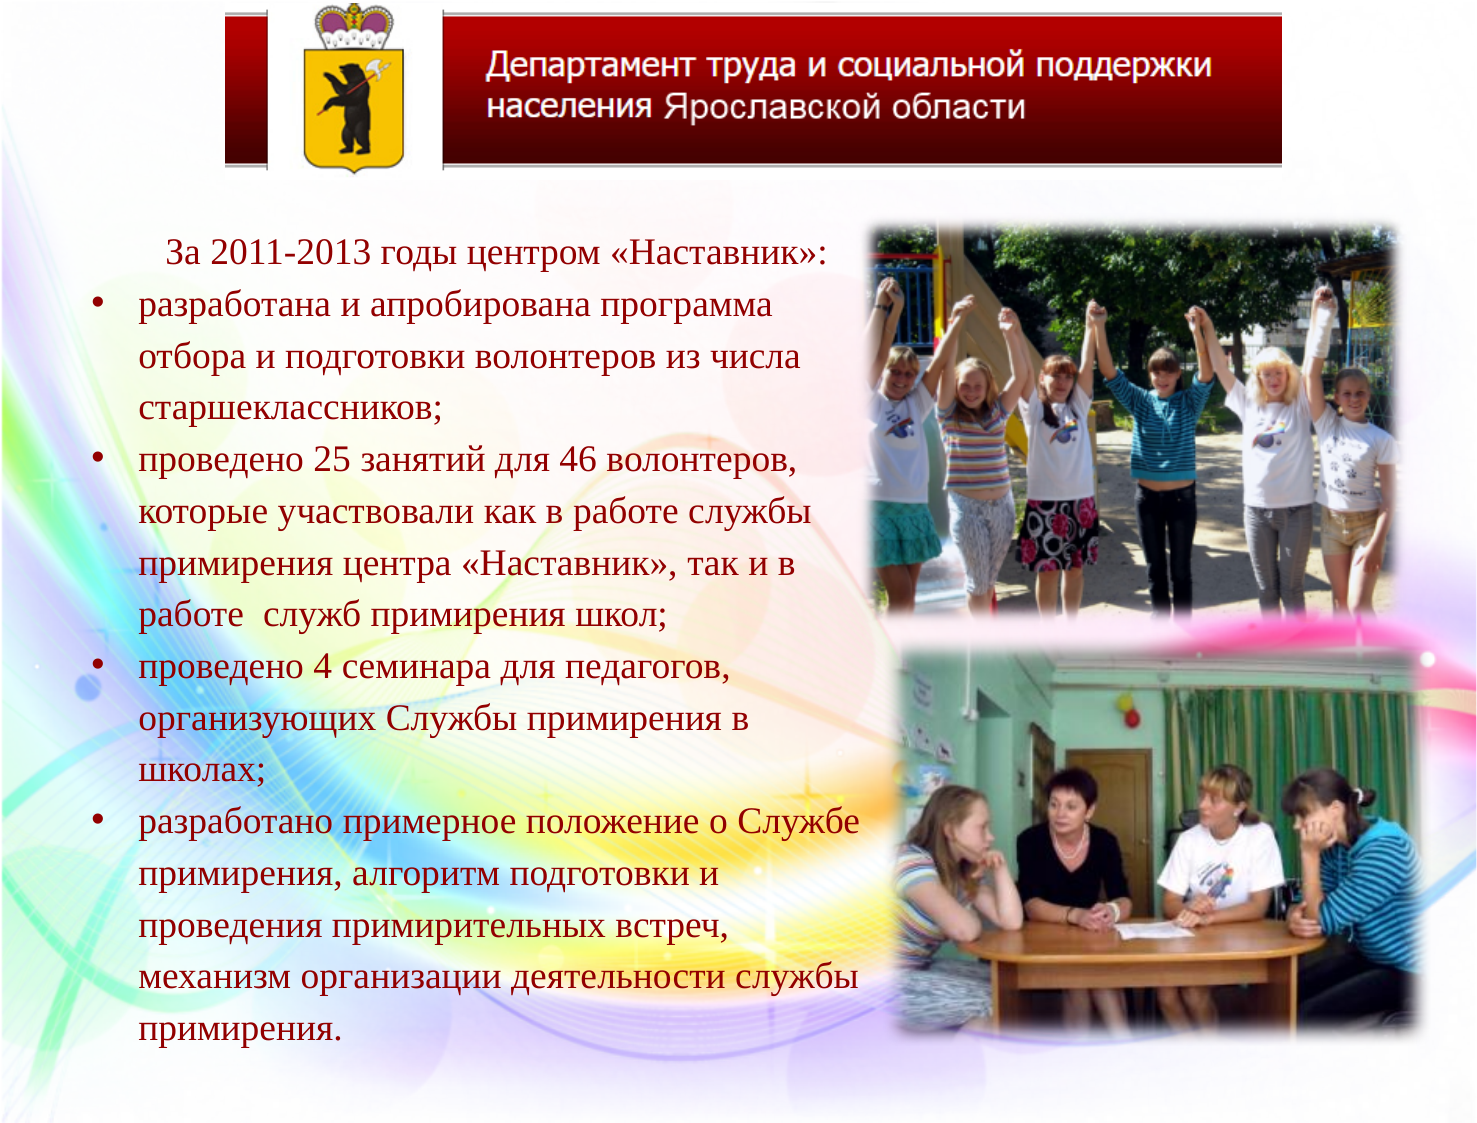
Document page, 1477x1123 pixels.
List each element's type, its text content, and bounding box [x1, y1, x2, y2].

text_box За 2011-2013 годы центром «Наставник»: разработана и апробирована программа отбора и подготовки волонтеров из числа старшеклассников; проведено 25 занятий для 46 волонтеров, которые участвовали как в работе службы примирения центра «Наставник», так и в работе служб примирения школ; проведено 4 семинара для педагогов, организующих Службы примирения в школах; разработано примерное положение о Службе примирения, алгоритм подготовки и проведения примирительных встреч, механизм организации деятельности службы примирения. [76, 213, 172, 1056]
picture [3, 0, 1475, 1123]
